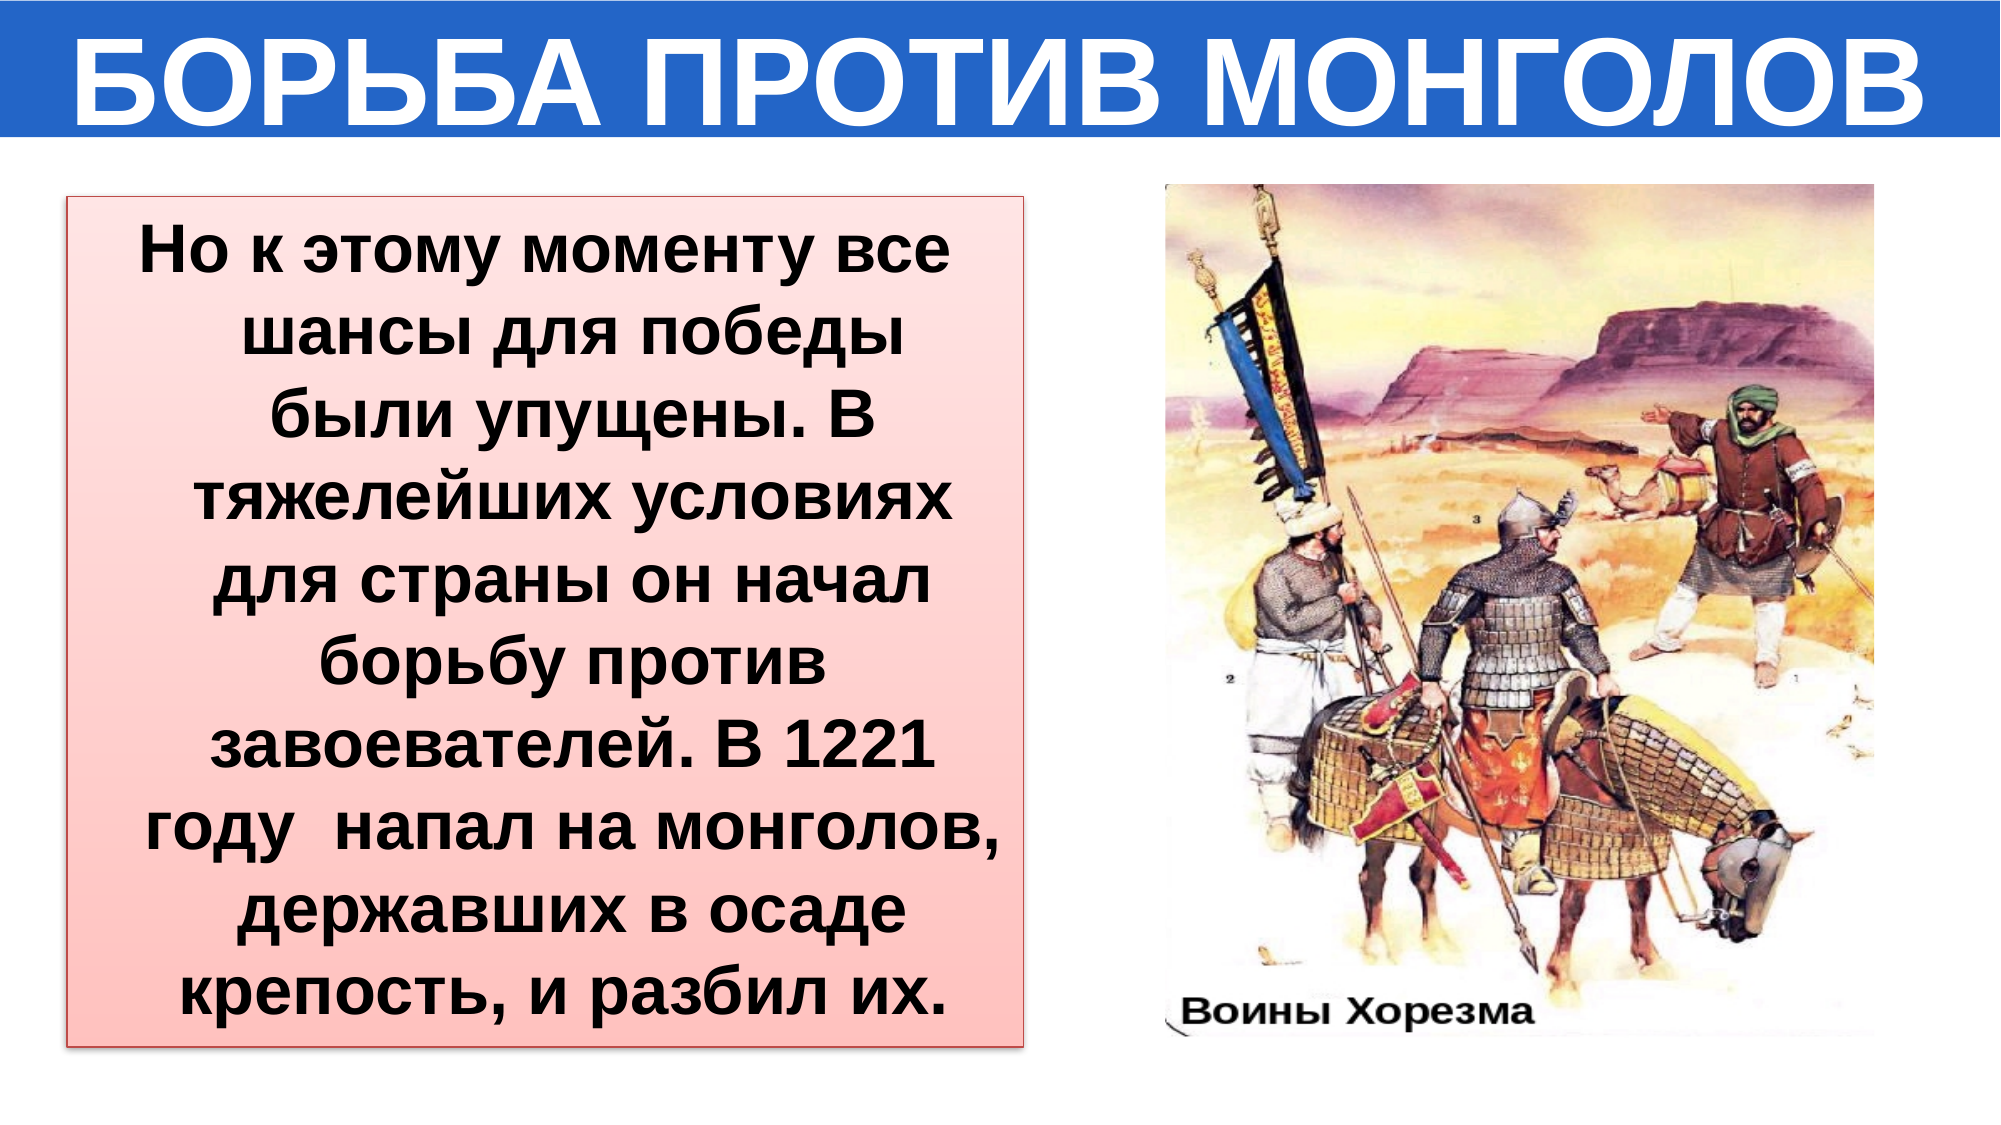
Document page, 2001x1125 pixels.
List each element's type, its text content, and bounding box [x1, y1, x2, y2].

text_box БОРЬБА ПРОТИВ МОНГОЛОВ [0, 0, 2000, 138]
picture [1165, 184, 1875, 1038]
list Но к этому моменту все шансы для победы были упущены. В тяжелейших условиях для страны он начал борьбу против завоевателей. В 1221 году напал на монголов, державших в осаде крепость, и разбил их. [66, 196, 1024, 1048]
